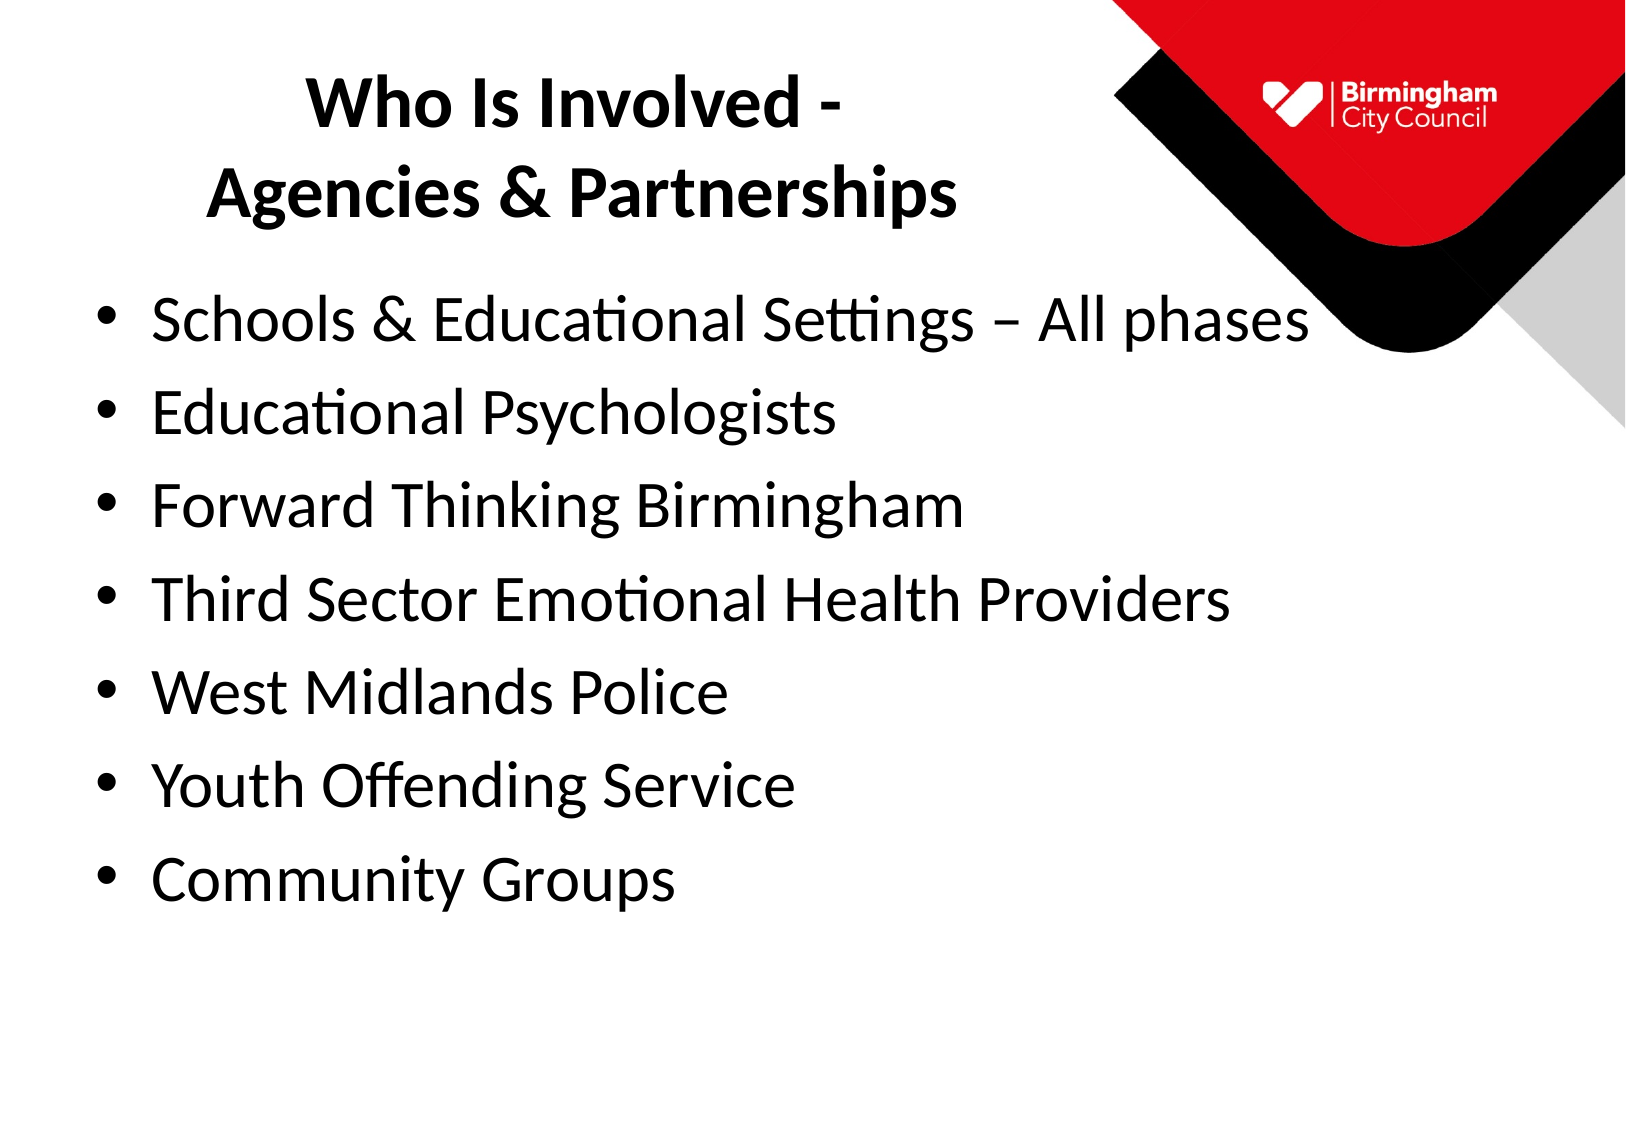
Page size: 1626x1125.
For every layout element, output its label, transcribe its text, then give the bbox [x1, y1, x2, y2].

title Who Is Involved - Agencies & Partnerships [81, 45, 1085, 233]
list Schools & Educational Settings – All phases Educational Psychologists Forward Thinking Birmingham Third Sector Emotional Health Providers West Midlands Police Youth Offending Service Community Groups [80, 267, 1543, 1010]
picture [1093, 0, 1626, 442]
